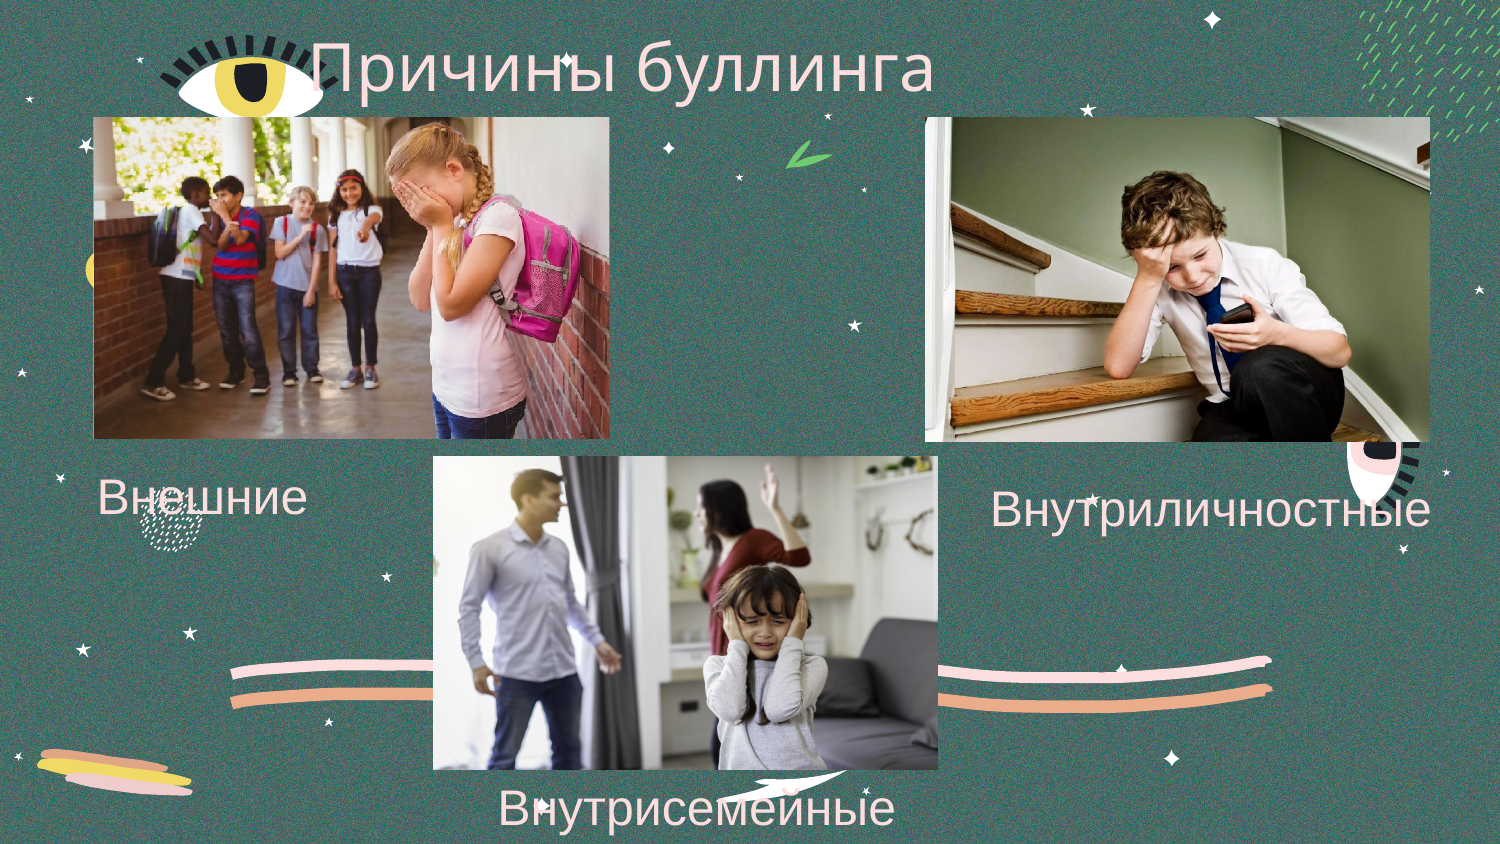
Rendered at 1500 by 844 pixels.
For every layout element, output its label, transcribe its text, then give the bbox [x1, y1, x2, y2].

picture [0, 0, 1500, 844]
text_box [231, 659, 428, 708]
title Причины буллинга [257, 0, 988, 145]
text_box Внутриличностные [975, 468, 1448, 544]
text_box Внешние [81, 456, 399, 532]
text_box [942, 659, 1267, 708]
text_box Внутрисемейные [482, 778, 912, 843]
